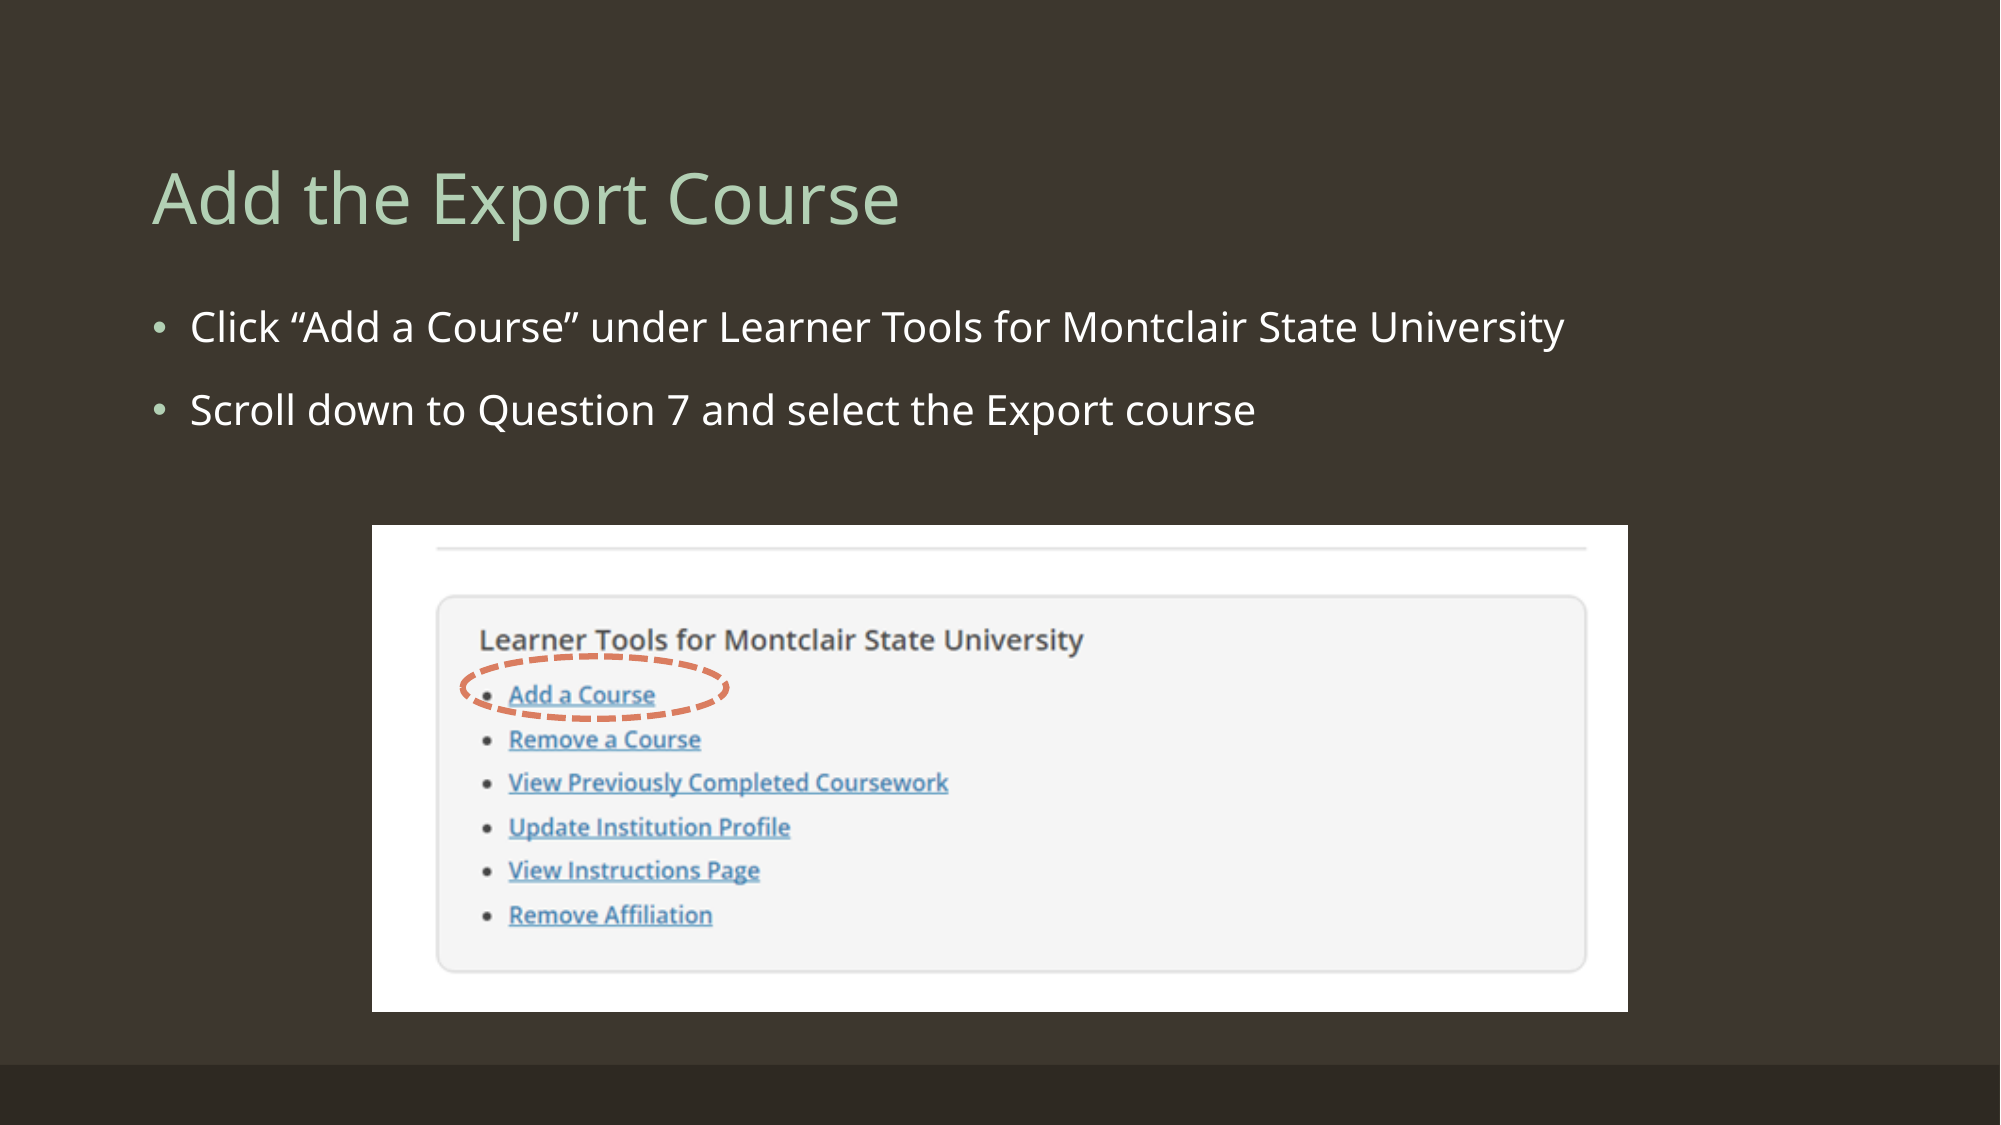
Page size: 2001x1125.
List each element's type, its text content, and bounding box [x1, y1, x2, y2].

list Click “Add a Course” under Learner Tools for Montclair State University Scroll down to Question 7 and select the Export course [137, 299, 1863, 1014]
picture [372, 525, 1628, 1012]
title Add the Export Course [137, 59, 1863, 248]
